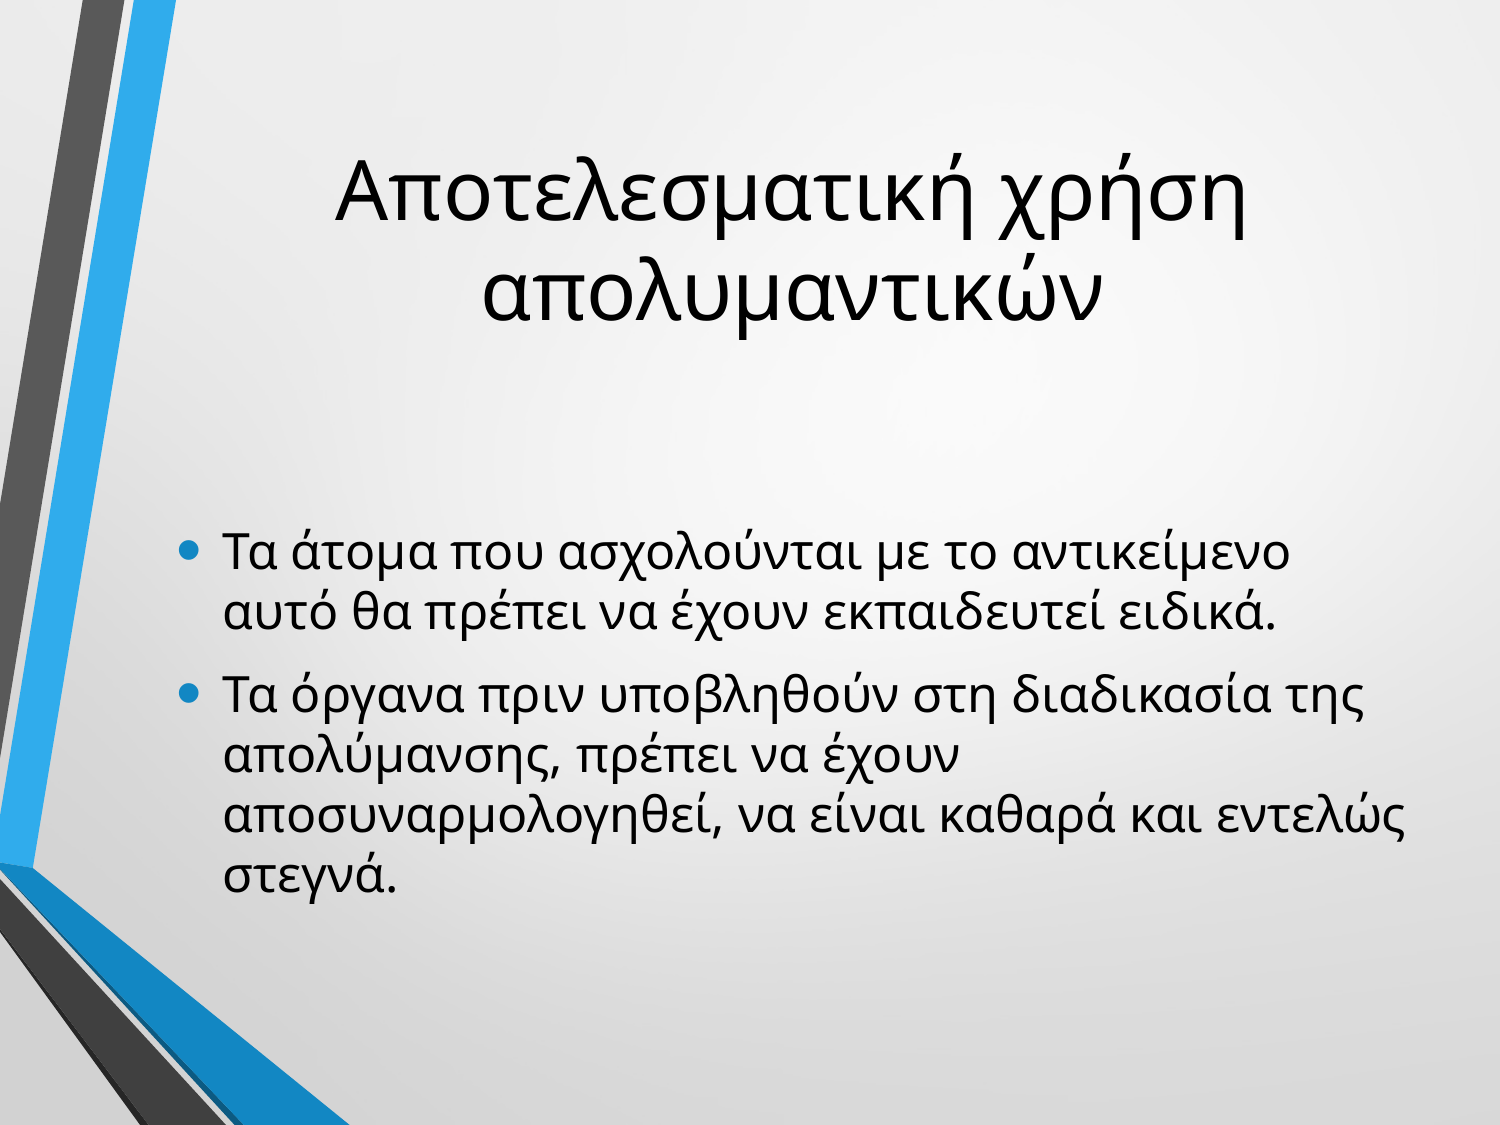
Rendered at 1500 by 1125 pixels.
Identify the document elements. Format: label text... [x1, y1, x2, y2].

list Τα άτομα που ασχολούνται με το αντικείμενο αυτό θα πρέπει να έχουν εκπαιδευτεί ειδικά. Τα όργανα πριν υποβληθούν στη διαδικασία της απολύμανσης, πρέπει να έχουν αποσυναρμολογηθεί, να είναι καθαρά και εντελώς στεγνά. [161, 437, 1425, 985]
title Αποτελεσματική χρήση απολυμαντικών [161, 75, 1425, 400]
